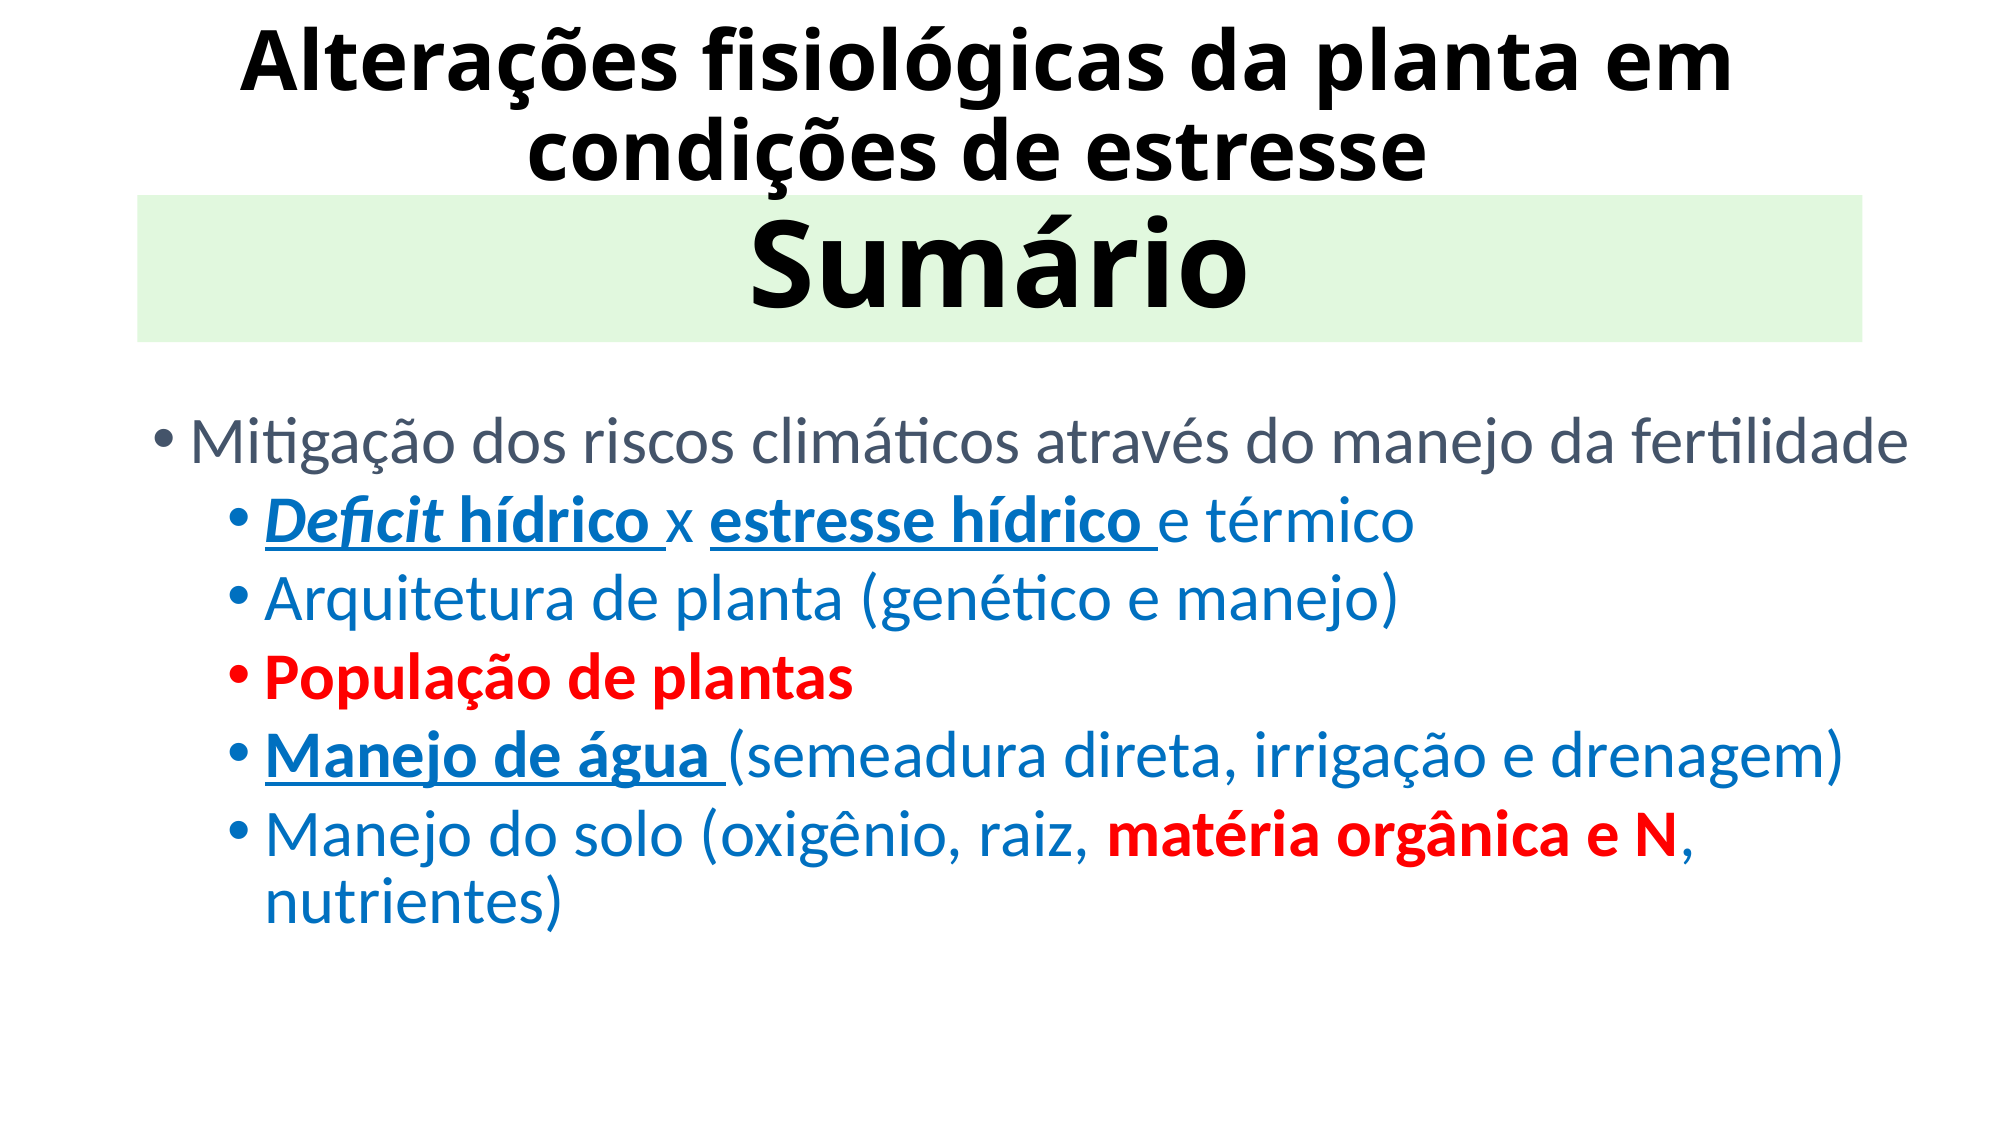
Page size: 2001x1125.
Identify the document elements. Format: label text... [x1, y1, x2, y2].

text_box Alterações fisiológicas da planta em condições de estresse [179, 21, 1776, 195]
title Sumário [137, 195, 1863, 291]
list Mitigação dos riscos climáticos através do manejo da fertilidade Deficit hídrico x estresse hídrico e térmico Arquitetura de planta (genético e manejo) População de plantas Manejo de água (semeadura direta, irrigação e drenagem) Manejo do solo (oxigênio, raiz, matéria orgânica e N, nutrientes) [137, 291, 1959, 1068]
